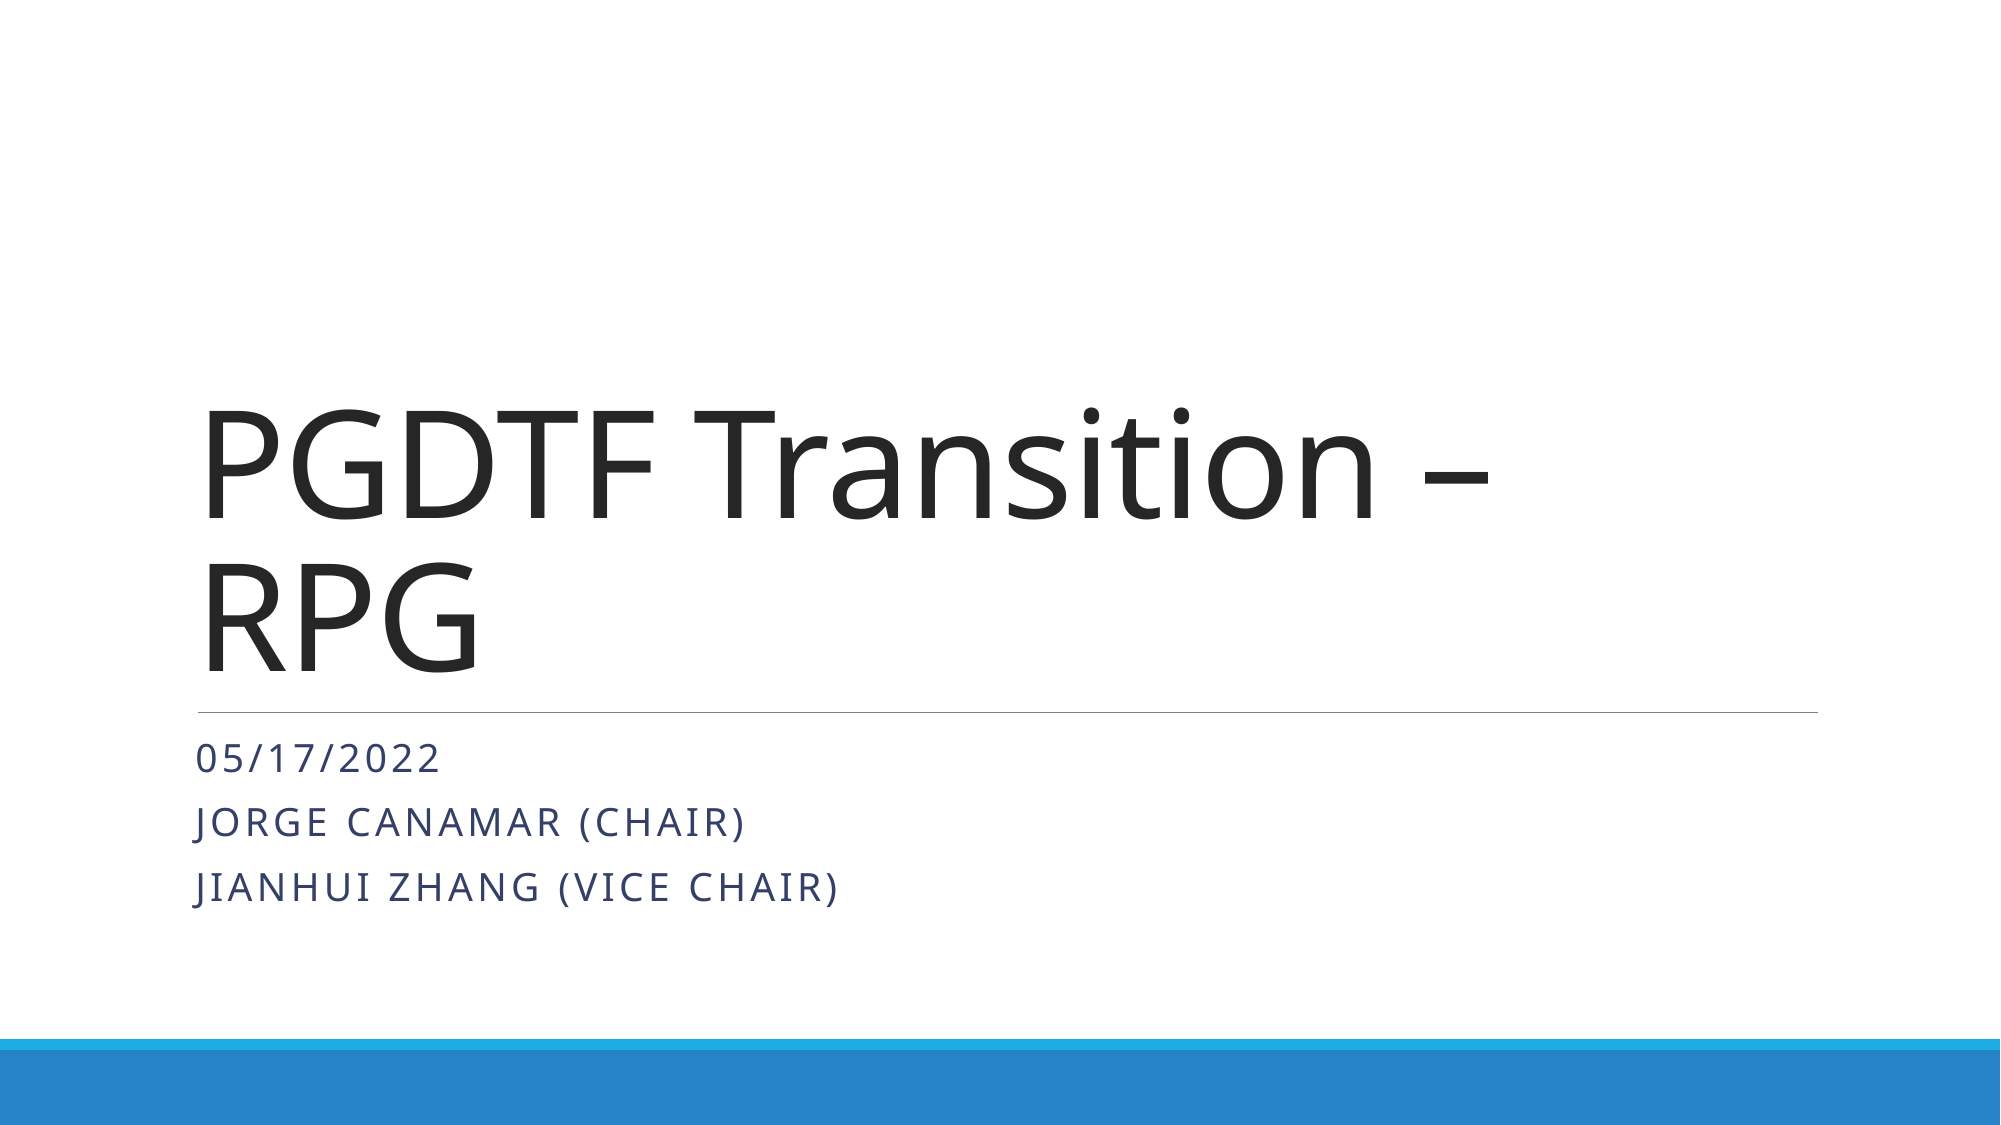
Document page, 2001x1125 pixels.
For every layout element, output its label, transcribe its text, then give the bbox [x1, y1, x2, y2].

title PGDTF Transition – RPG [180, 124, 1830, 710]
subtitle 05/17/2022 Jorge Canamar (Chair) Jianhui Zhang (Vice Chair) [180, 730, 1831, 919]
